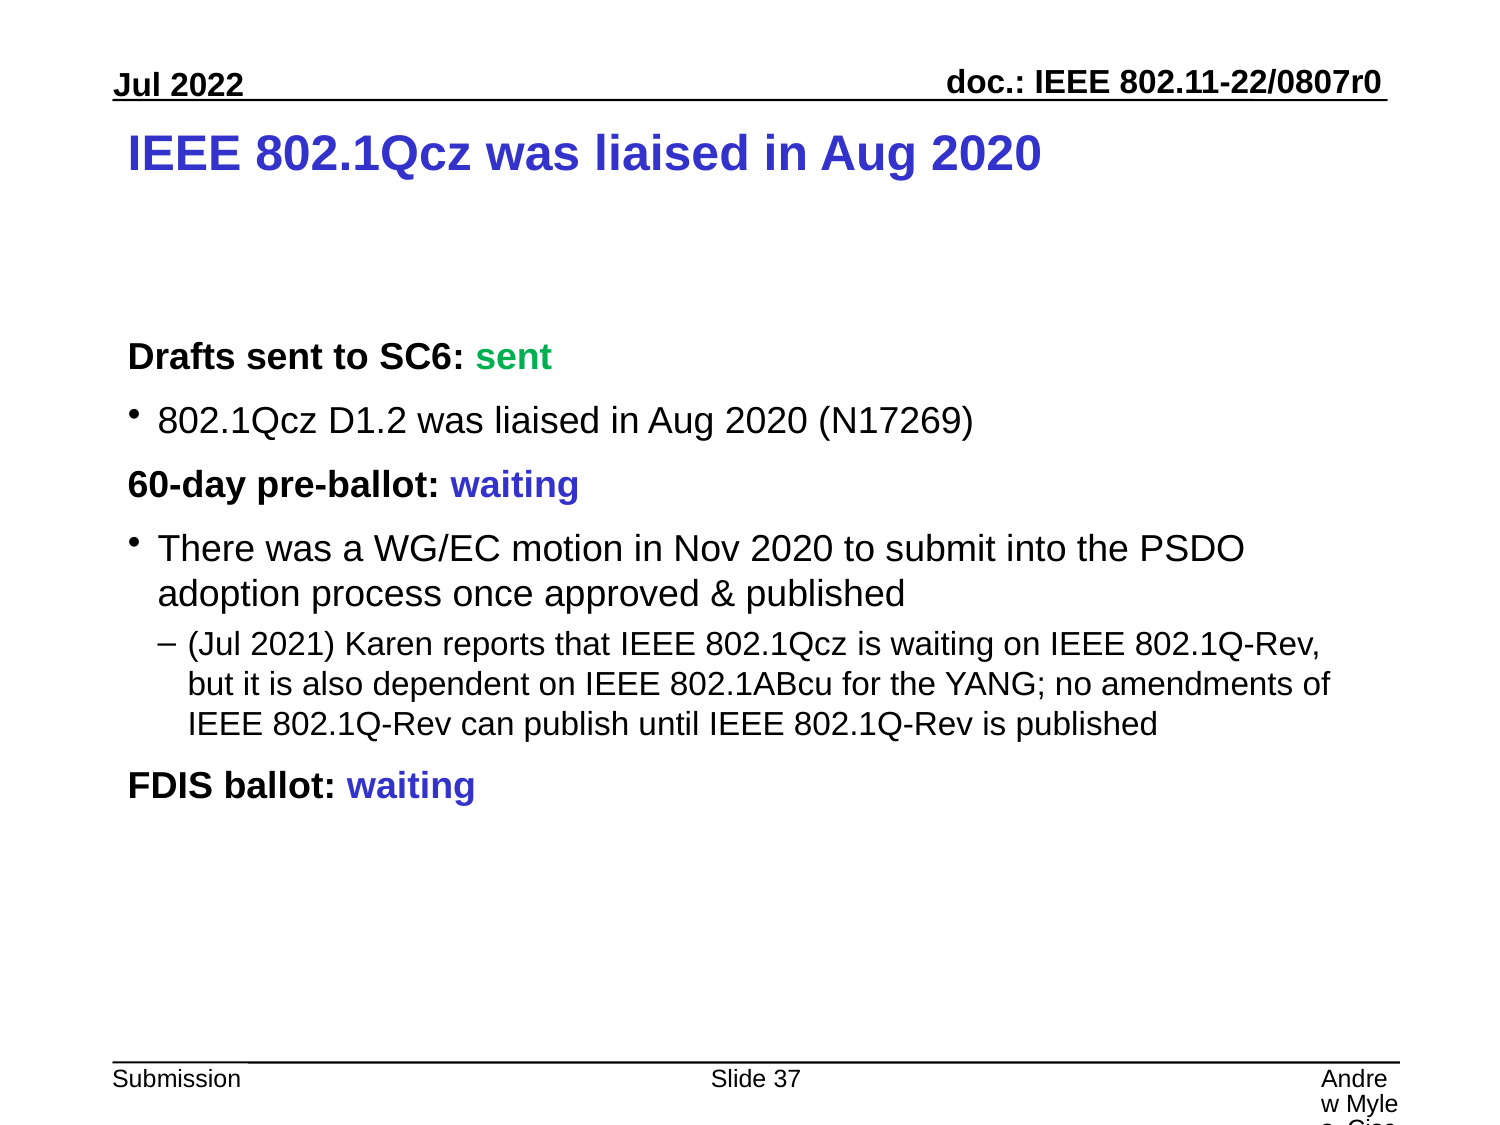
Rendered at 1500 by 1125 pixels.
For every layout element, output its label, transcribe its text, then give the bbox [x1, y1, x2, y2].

slide_number Slide 37 [709, 1061, 803, 1093]
title IEEE 802.1Qcz was liaised in Aug 2020 [112, 112, 1388, 288]
footer Andrew Myles, Cisco [1320, 1061, 1402, 1093]
list Drafts sent to SC6: sent 802.1Qcz D1.2 was liaised in Aug 2020 (N17269) 60-day pre-ballot: waiting There was a WG/EC motion in Nov 2020 to submit into the PSDO adoption process once approved & published (Jul 2021) Karen reports that IEEE 802.1Qcz is waiting on IEEE 802.1Q-Rev, but it is also dependent on IEEE 802.1ABcu for the YANG; no amendments of IEEE 802.1Q-Rev can publish until IEEE 802.1Q-Rev is published FDIS ballot: waiting [112, 324, 1388, 1000]
